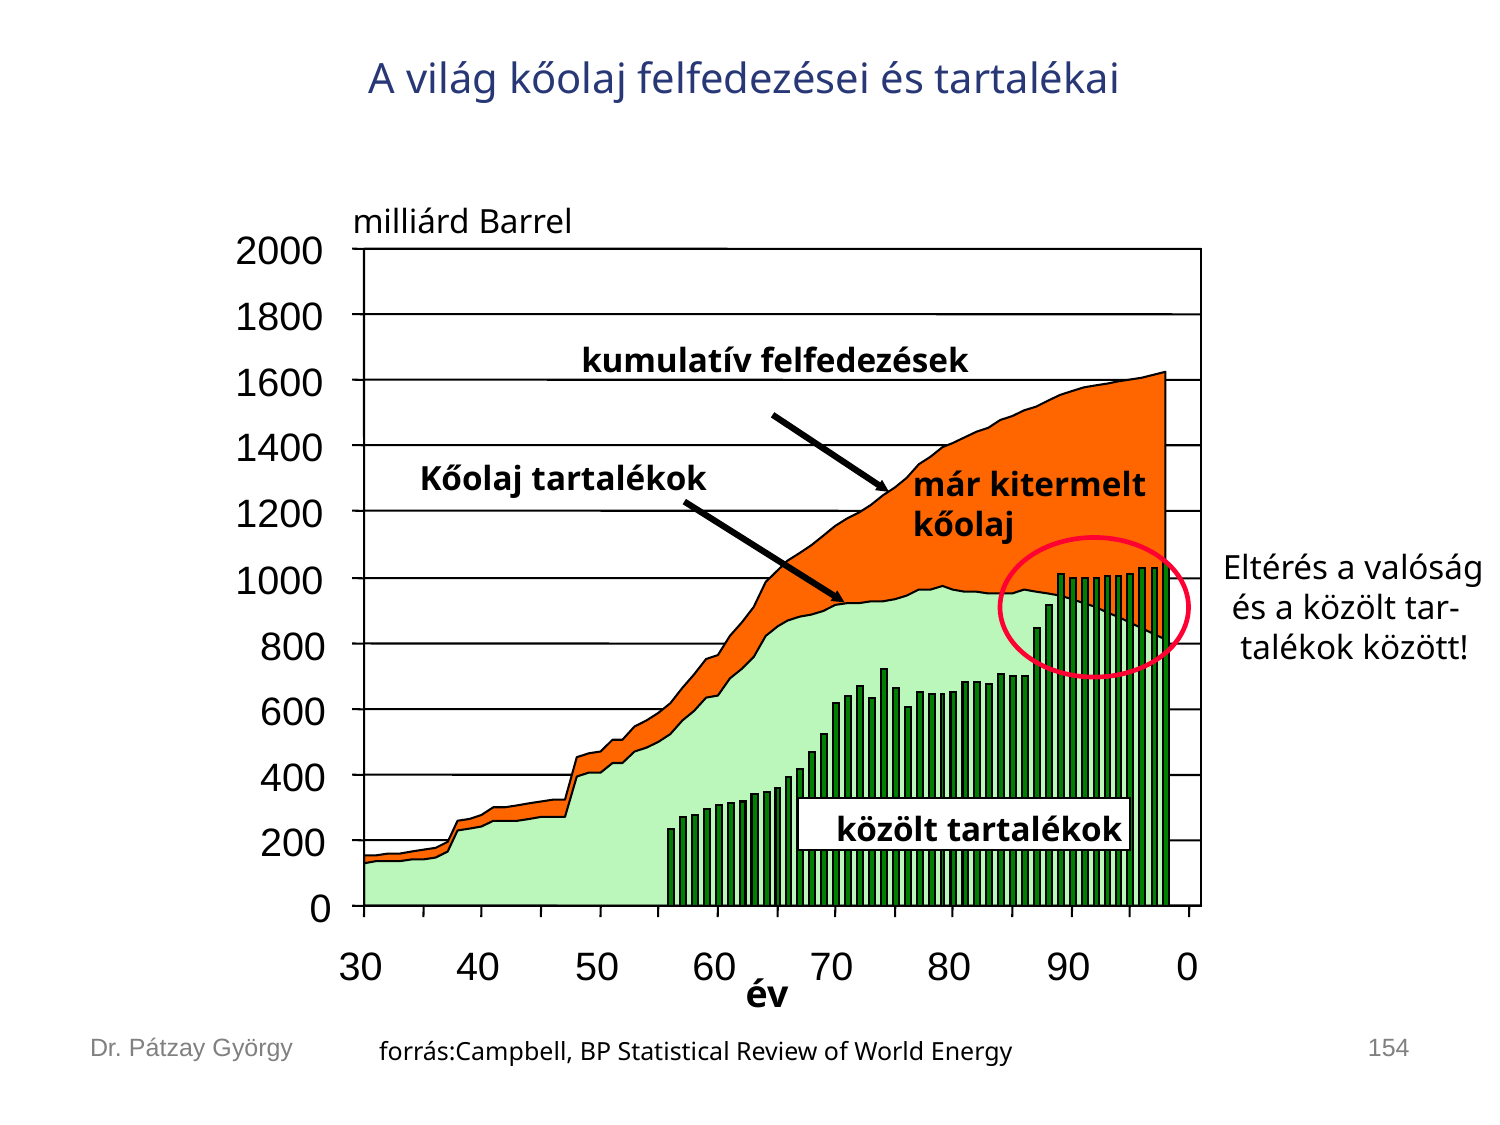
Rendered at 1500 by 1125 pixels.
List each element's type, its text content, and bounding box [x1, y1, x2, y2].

text_box 60 [692, 940, 737, 988]
text_box [868, 857, 875, 905]
text_box [785, 776, 792, 905]
text_box [679, 816, 686, 905]
text_box 400 [260, 751, 326, 799]
text_box [784, 484, 1036, 603]
text_box [916, 691, 923, 791]
text_box [1158, 656, 1163, 905]
text_box [998, 857, 1005, 905]
text_box [1134, 857, 1139, 905]
text_box [751, 793, 758, 905]
text_box [1139, 667, 1146, 791]
text_box 1800 [235, 291, 324, 339]
text_box [1022, 676, 1029, 791]
text_box 80 [927, 940, 972, 988]
text_box [928, 693, 935, 791]
text_box 70 [809, 940, 854, 988]
text_box [833, 857, 839, 905]
text_box [950, 691, 957, 791]
text_box év [730, 962, 804, 1023]
text_box 200 [260, 816, 326, 865]
text_box A világ kőolaj felfedezései és tartalékai [354, 44, 1136, 110]
text_box [821, 734, 828, 791]
text_box [1064, 857, 1069, 905]
text_box [365, 565, 841, 862]
text_box [1115, 857, 1122, 905]
text_box [1100, 857, 1105, 905]
text_box 1200 [235, 487, 324, 535]
text_box [986, 857, 993, 905]
text_box [715, 805, 722, 905]
text_box [1146, 857, 1151, 905]
text_box [1069, 857, 1076, 905]
text_box [1093, 857, 1100, 905]
text_box [962, 857, 969, 905]
text_box [1022, 857, 1029, 905]
text_box [1151, 857, 1158, 905]
text_box milliárd Barrel [337, 192, 588, 248]
text_box 1000 [235, 554, 324, 603]
text_box [1076, 857, 1081, 905]
text_box [1110, 857, 1115, 905]
text_box [928, 857, 935, 905]
text_box 30 [338, 940, 383, 988]
text_box [1052, 671, 1057, 791]
text_box [704, 809, 710, 905]
text_box [1034, 857, 1040, 905]
text_box [986, 684, 993, 791]
text_box már kitermelt kőolaj [898, 456, 1162, 551]
text_box [1081, 677, 1088, 791]
text_box [845, 857, 852, 905]
text_box [880, 668, 887, 791]
text_box [1163, 650, 1170, 905]
text_box [775, 788, 780, 905]
text_box [739, 801, 746, 905]
text_box [974, 681, 981, 791]
text_box [1151, 660, 1158, 791]
text_box [1045, 668, 1052, 791]
text_box [365, 248, 1202, 905]
text_box [1115, 675, 1122, 791]
text_box 0 [1176, 940, 1199, 988]
text_box [1105, 677, 1110, 791]
text_box [1127, 671, 1134, 791]
slide_number 154 [1074, 1024, 1426, 1103]
text_box [999, 537, 1189, 678]
text_box [797, 768, 804, 791]
text_box [1034, 662, 1040, 791]
text_box 1600 [235, 356, 324, 404]
text_box [1134, 670, 1139, 791]
text_box [1052, 857, 1057, 905]
text_box [1146, 664, 1151, 791]
text_box [940, 693, 945, 791]
text_box [857, 857, 863, 905]
text_box [365, 585, 1034, 905]
text_box [931, 371, 1166, 561]
text_box [833, 703, 839, 791]
slide_number Dr. Pátzay György [74, 1024, 426, 1103]
text_box [684, 501, 845, 603]
text_box közölt tartalékok [794, 791, 1161, 857]
text_box [1088, 857, 1093, 905]
text_box Kőolaj tartalékok [404, 449, 723, 505]
text_box [1076, 676, 1081, 791]
text_box forrás:Campbell, BP Statistical Review of World Energy [364, 1028, 1029, 1073]
text_box 800 [260, 620, 326, 668]
text_box [1127, 857, 1134, 905]
text_box [1122, 857, 1127, 905]
text_box [940, 857, 945, 905]
text_box [916, 857, 923, 905]
text_box [1105, 857, 1110, 905]
text_box [1057, 672, 1064, 791]
text_box [668, 828, 675, 905]
text_box 600 [260, 685, 326, 734]
text_box [727, 803, 734, 905]
text_box [904, 857, 911, 905]
text_box [868, 697, 875, 791]
text_box [1093, 677, 1100, 791]
text_box [1040, 857, 1045, 905]
text_box [998, 674, 1005, 791]
text_box [821, 857, 828, 905]
text_box [857, 685, 863, 791]
text_box 0 [309, 882, 332, 930]
text_box [797, 857, 804, 905]
text_box [1139, 857, 1146, 905]
text_box [809, 751, 816, 791]
text_box [950, 857, 957, 905]
text_box [692, 815, 699, 905]
text_box [845, 695, 852, 791]
text_box [1122, 673, 1127, 791]
text_box [772, 414, 890, 492]
text_box [809, 857, 816, 905]
text_box [892, 687, 899, 791]
text_box [763, 791, 770, 905]
text_box [892, 857, 899, 905]
text_box [880, 857, 887, 905]
text_box [904, 707, 911, 791]
text_box [974, 857, 981, 905]
text_box 2000 [235, 225, 324, 273]
text_box [1064, 674, 1069, 791]
text_box [1110, 676, 1115, 791]
text_box [1010, 676, 1017, 791]
text_box [1010, 857, 1017, 905]
text_box [1057, 857, 1064, 905]
text_box [962, 681, 969, 791]
text_box [1088, 677, 1093, 791]
text_box 1400 [235, 422, 324, 470]
text_box [1040, 665, 1045, 791]
text_box kumulatív felfedezések [566, 331, 984, 387]
text_box 50 [575, 940, 619, 988]
text_box 40 [456, 940, 500, 988]
text_box [1045, 857, 1052, 905]
text_box 90 [1046, 940, 1091, 988]
text_box [1100, 677, 1105, 791]
text_box [1069, 675, 1076, 791]
text_box Eltérés a valóság és a közölt tar- talékok között! [1208, 538, 1500, 674]
text_box [1081, 857, 1088, 905]
